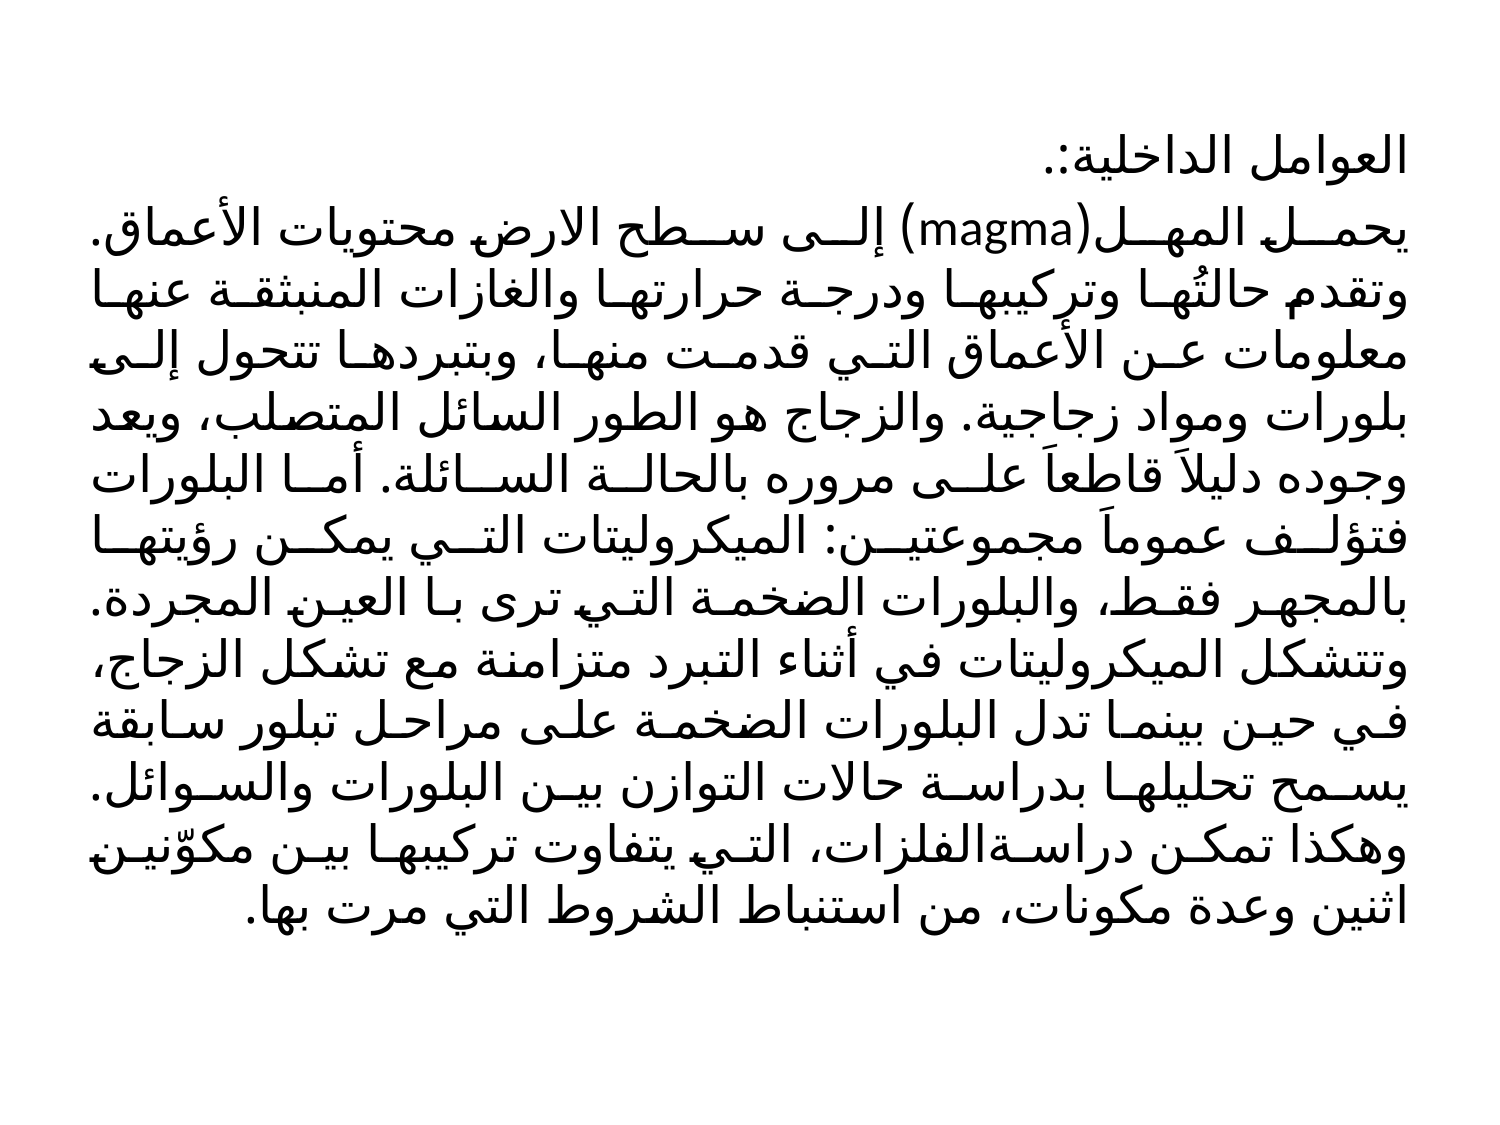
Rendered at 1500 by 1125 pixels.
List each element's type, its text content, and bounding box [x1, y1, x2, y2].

list العوامل الداخلية:. يحمل المهل(magma) إلى سطح الارض محتويات الأعماق. وتقدم حالتُها وتركيبها ودرجة حرارتها والغازات المنبثقة عنها معلومات عن الأعماق التي قدمت منها، وبتبردها تتحول إلى بلورات ومواد زجاجية. والزجاج هو الطور السائل المتصلب، ويعد وجوده دليلاَ قاطعاَ على مروره بالحالة السائلة. أما البلورات فتؤلف عموماَ مجموعتين: الميكروليتات التي يمكن رؤيتها بالمجهر فقط، والبلورات الضخمة التي ترى با العين المجردة. وتتشكل الميكروليتات في أثناء التبرد متزامنة مع تشكل الزجاج، في حين بينما تدل البلورات الضخمة على مراحل تبلور سابقة يسمح تحليلها بدراسة حالات التوازن بين البلورات والسوائل. وهكذا تمكن دراسةالفلزات، التي يتفاوت تركيبها بين مكوّنين اثنين وعدة مكونات، من استنباط الشروط التي مرت بها. [75, 42, 1425, 1005]
